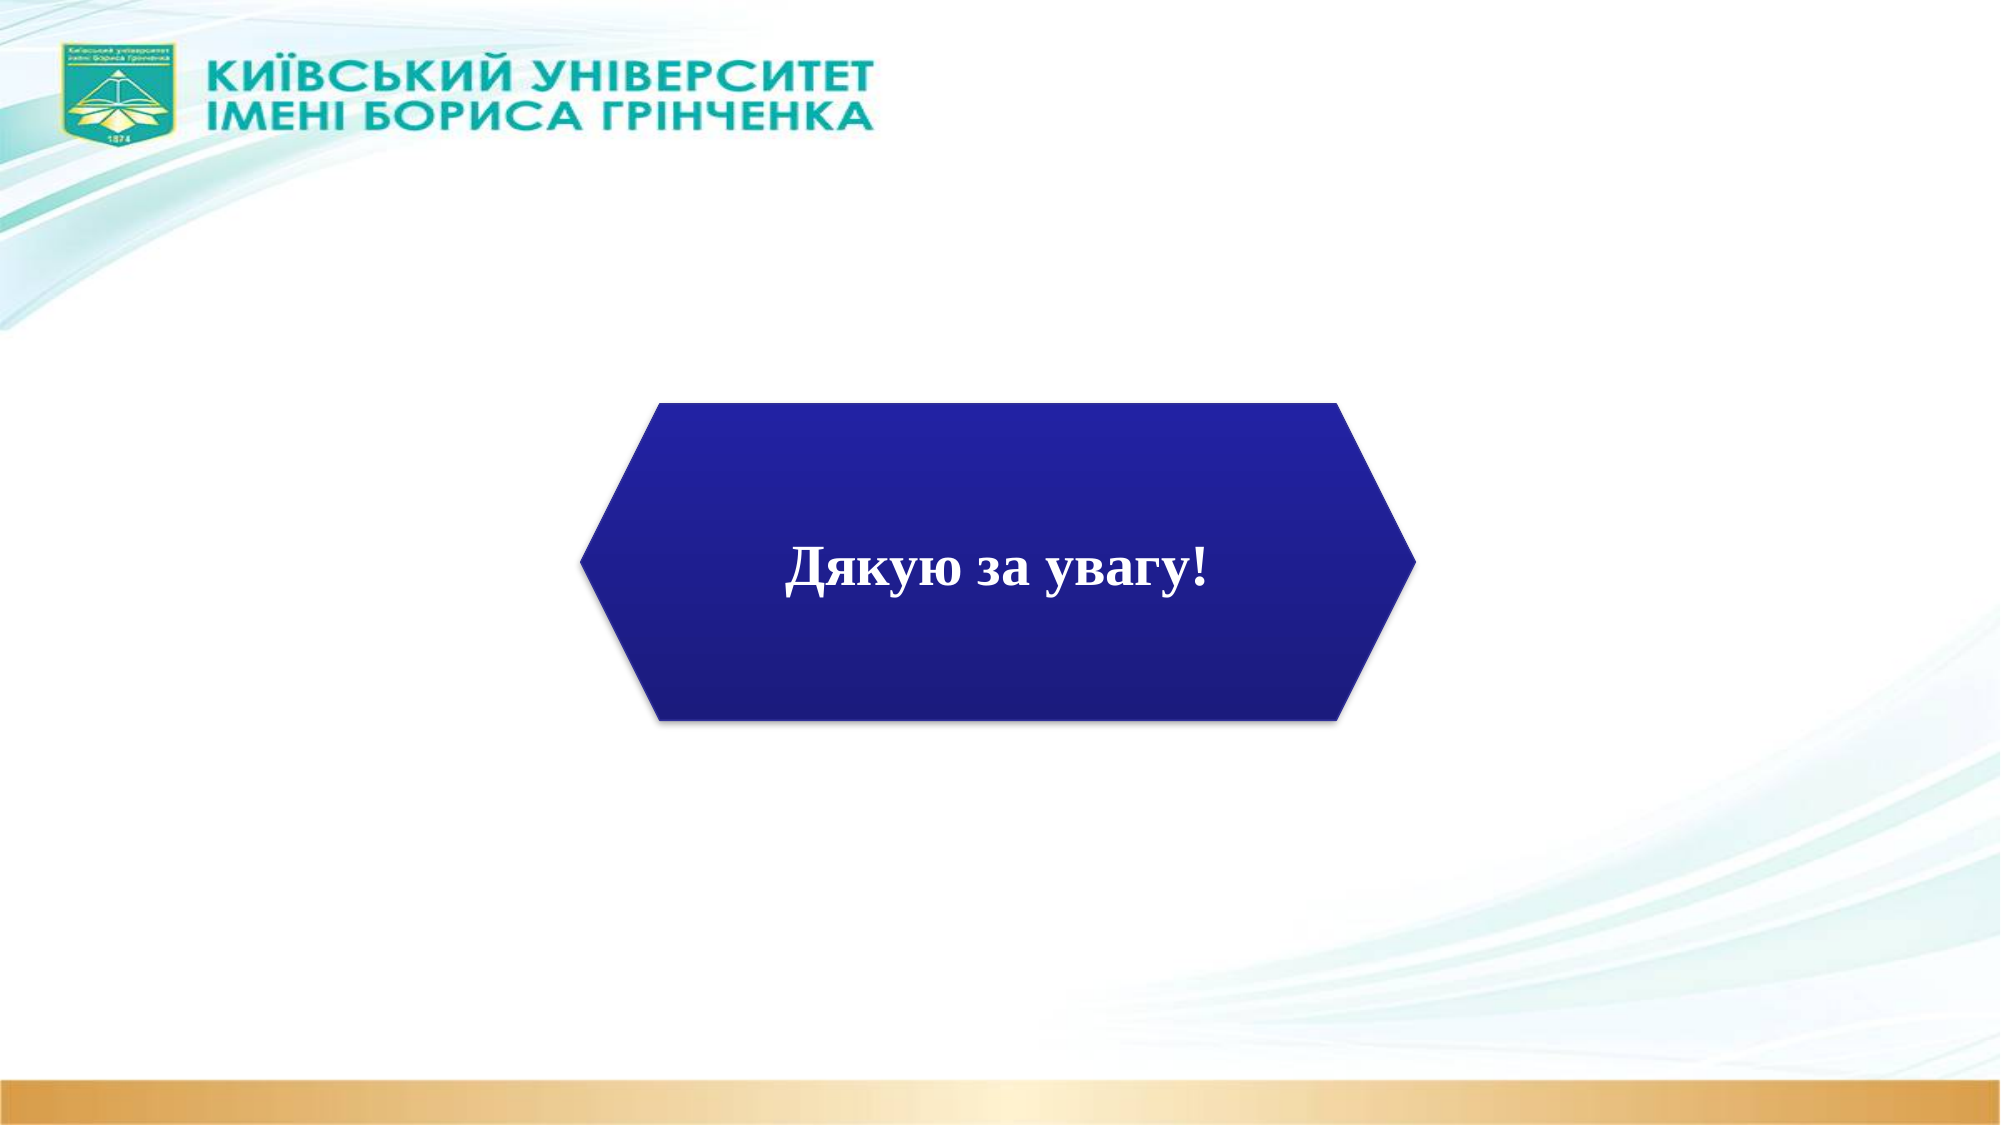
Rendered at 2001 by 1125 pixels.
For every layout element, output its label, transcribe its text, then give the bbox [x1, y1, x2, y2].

picture [0, 0, 2001, 1125]
text_box Дякую за увагу! [580, 403, 1417, 722]
